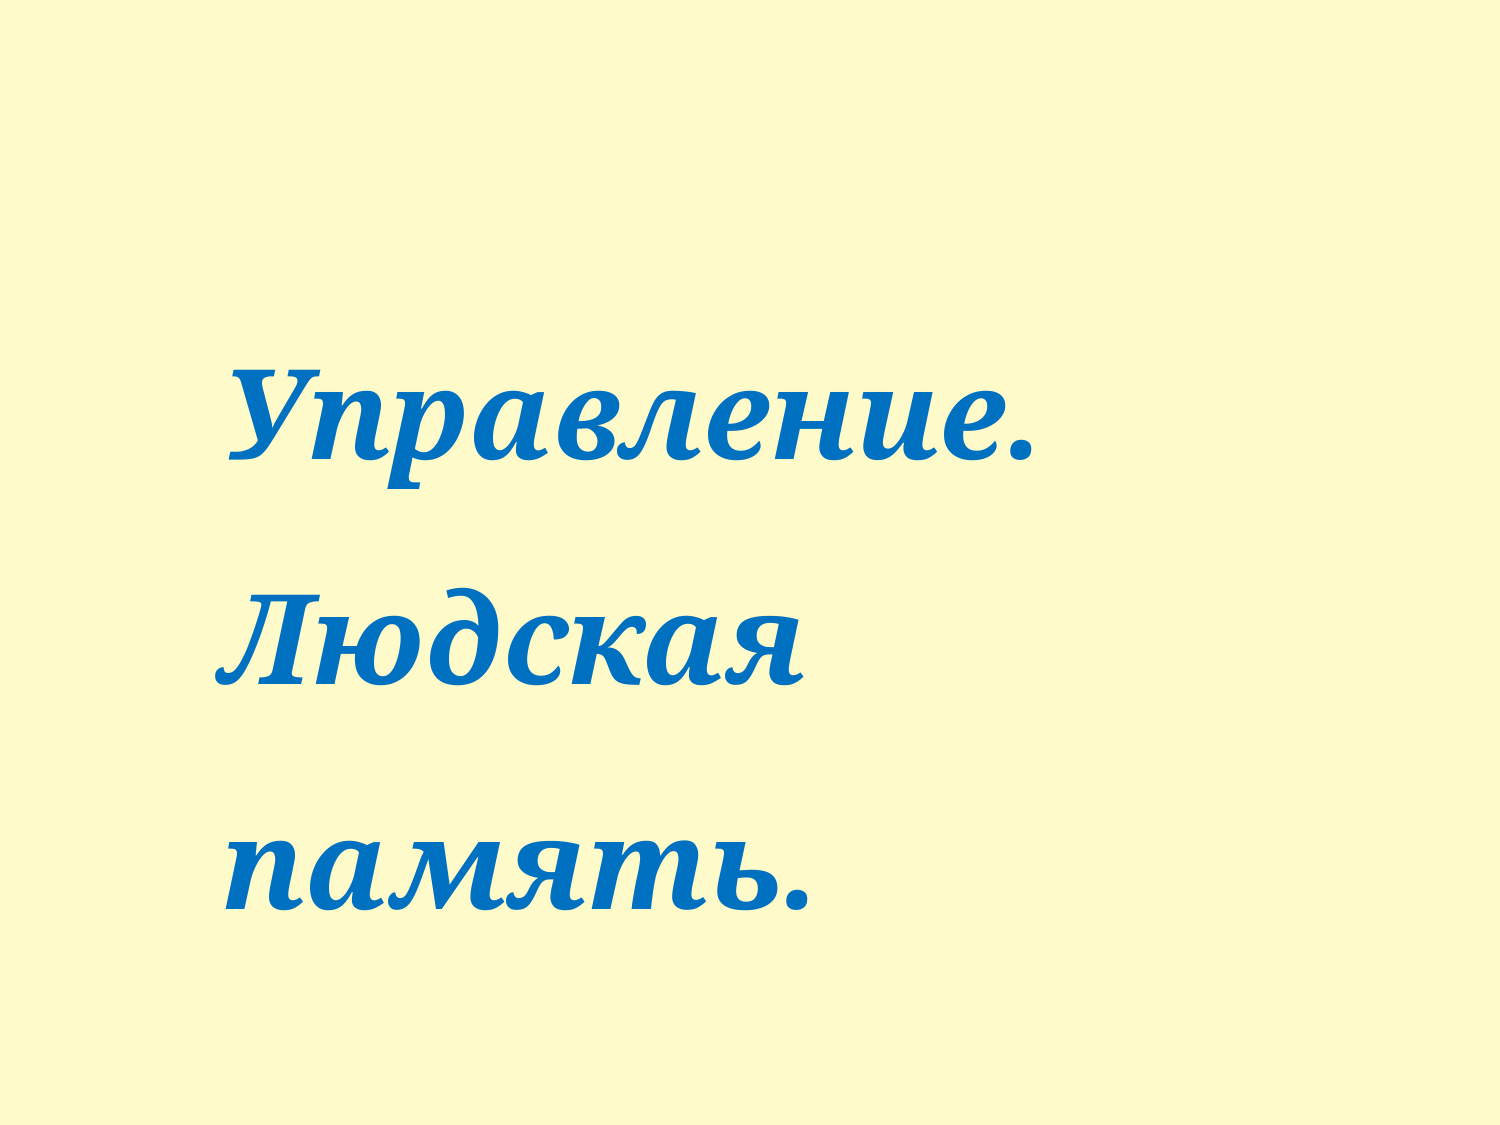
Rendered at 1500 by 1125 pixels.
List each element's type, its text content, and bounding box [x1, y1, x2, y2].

text_box Управление. Людская память. [206, 251, 1365, 942]
